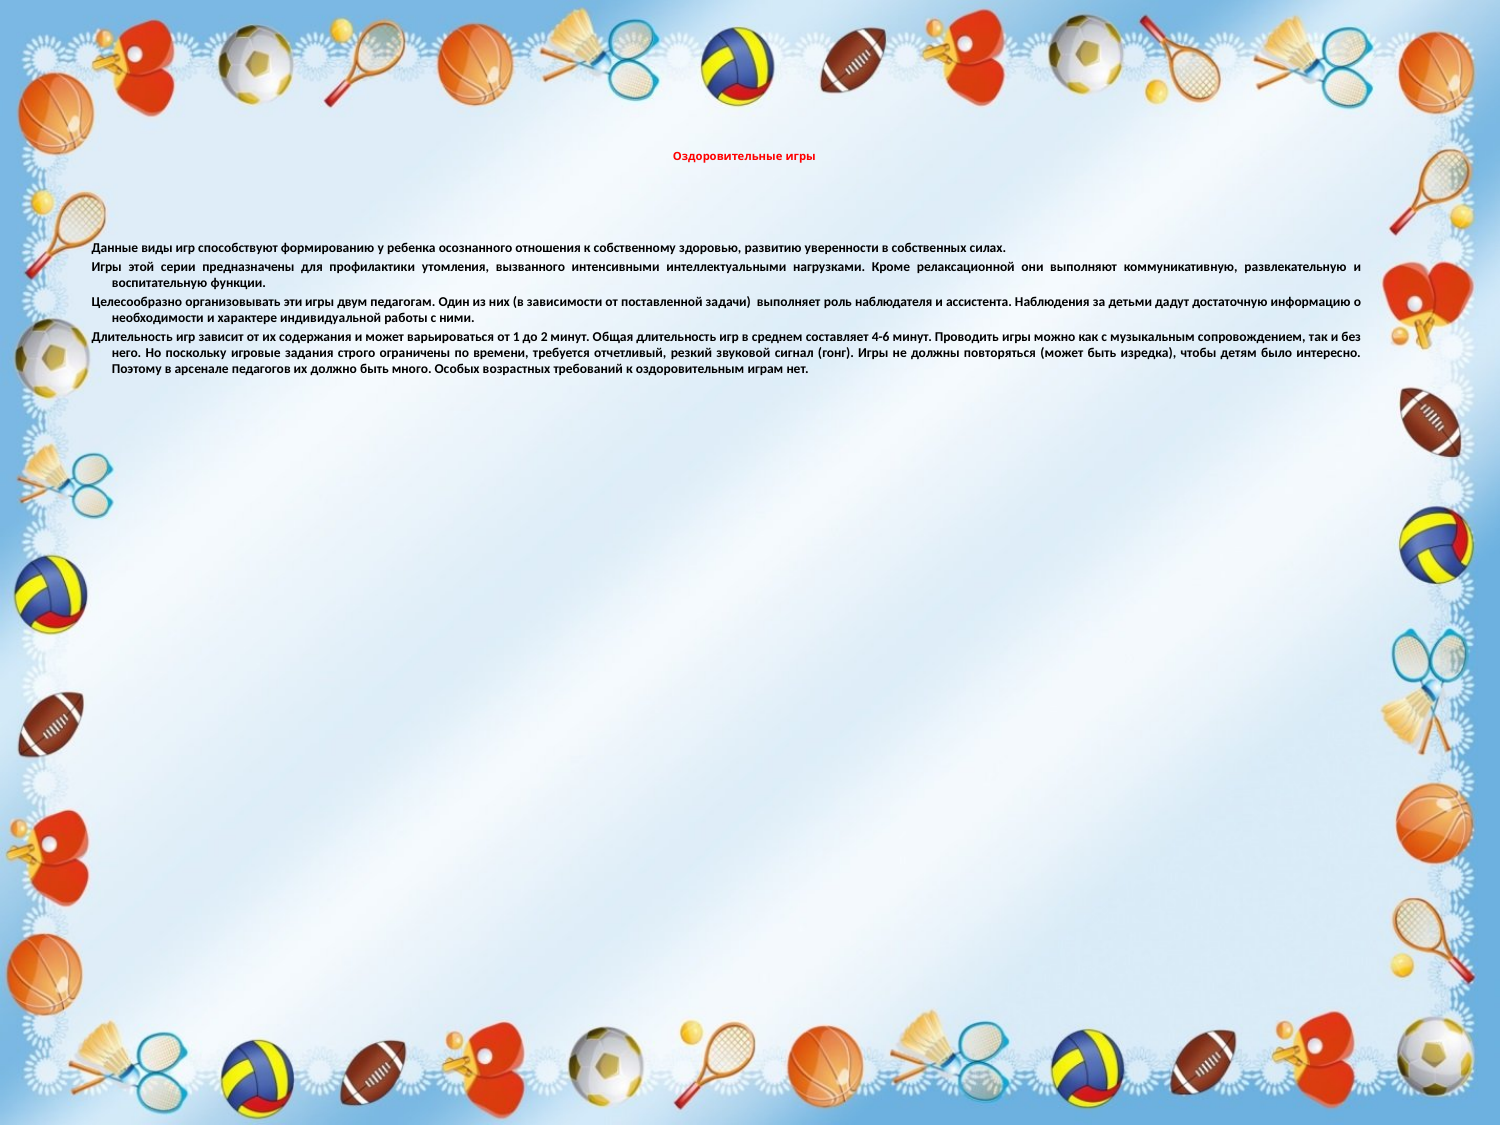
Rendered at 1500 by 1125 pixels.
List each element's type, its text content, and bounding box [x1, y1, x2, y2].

title Оздоровительные игры [242, 113, 1247, 194]
list Данные виды игр способствуют формированию у ребенка осознанного отношения к собственному здоровью, развитию уверенности в собственных силах. Игры этой серии предназначены для профилактики утомления, вызванного интенсивными интеллектуальными нагрузками. Кроме релаксационной они выполняют коммуникативную, развлекательную и воспитательную функции. Целесообразно организовывать эти игры двум педагогам. Один из них (в зависимости от поставленной задачи) выполняет роль наблюдателя и ассистента. Наблюдения за детьми дадут достаточную информацию о необходимости и характере индивидуальной работы с ними. Длительность игр зависит от их содержания и может варьироваться от 1 до 2 минут. Общая длительность игр в среднем составляет 4-6 минут. Проводить игры можно как с музыкальным сопровождением, так и без него. Но поскольку игровые задания строго ограничены по времени, требуется отчетливый, резкий звуковой сигнал (гонг). Игры не должны повторяться (может быть изредка), чтобы детям было интересно. Поэтому в арсенале педагогов их должно быть много. Особых возрастных требований к оздоровительным играм нет. [76, 231, 1376, 390]
picture [0, 0, 1500, 1125]
